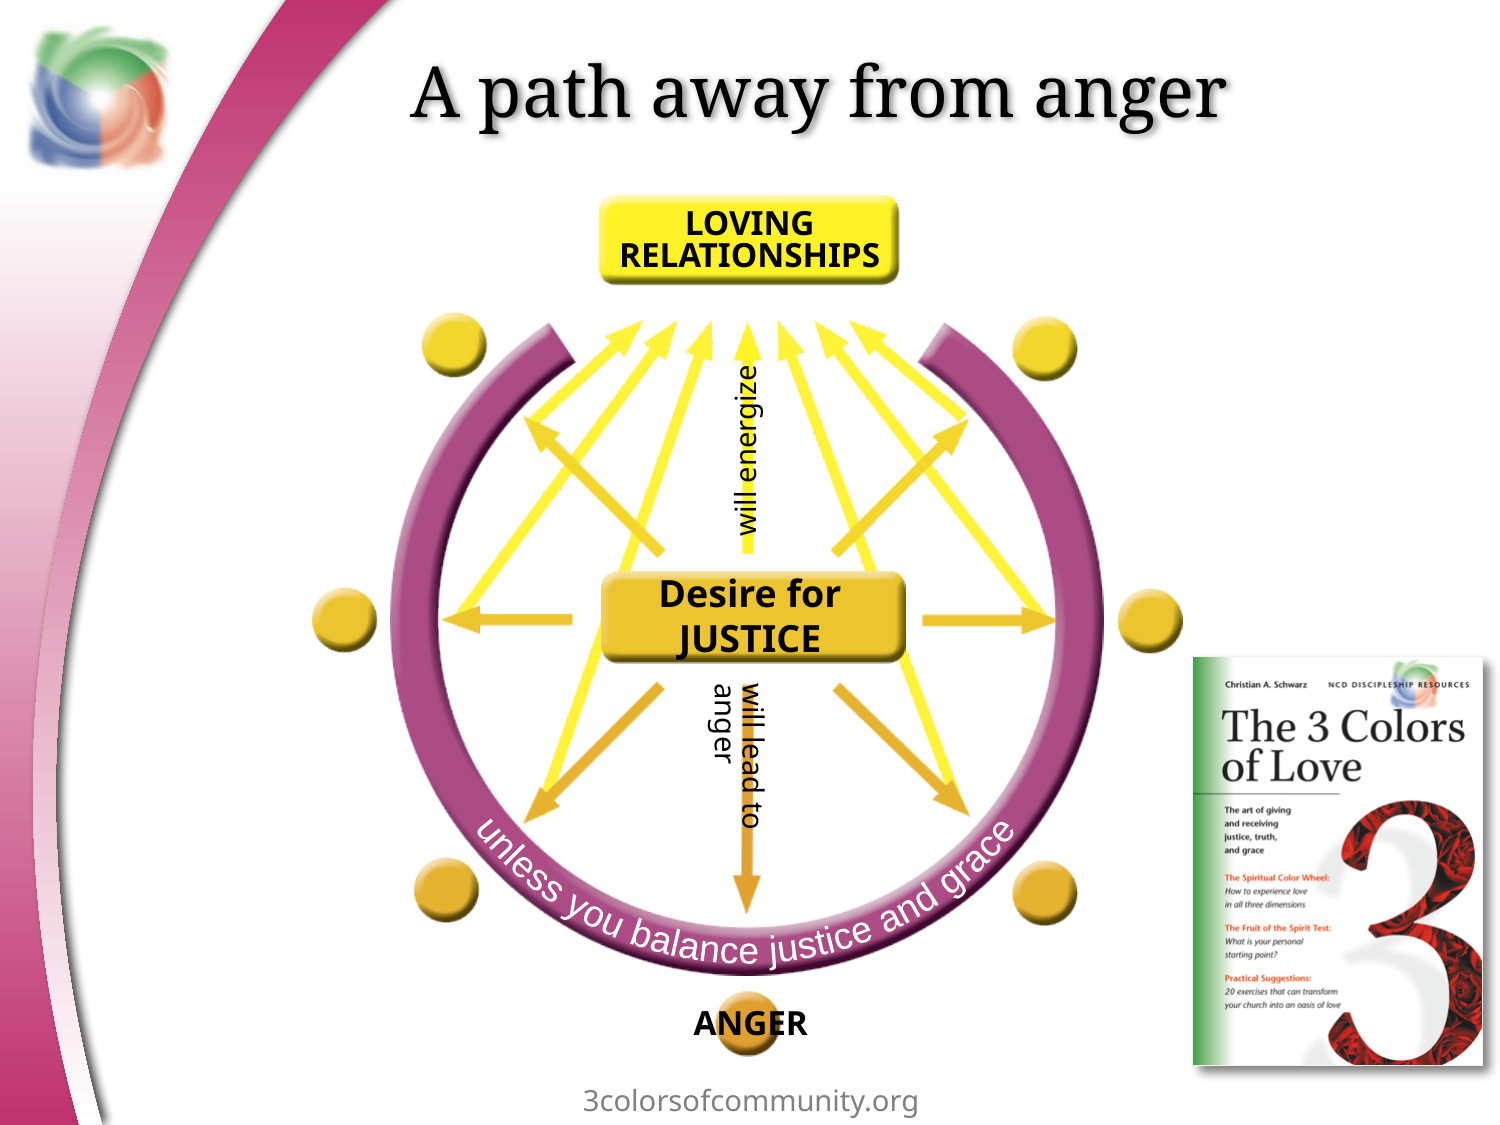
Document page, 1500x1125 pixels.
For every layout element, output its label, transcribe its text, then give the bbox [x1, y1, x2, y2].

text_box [389, 288, 1104, 977]
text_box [596, 562, 906, 669]
picture [26, 24, 175, 174]
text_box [312, 194, 1183, 1058]
title A path away from anger [395, 0, 1500, 179]
picture [1192, 656, 1483, 1066]
footer 3colorsofcommunity.org [513, 1074, 989, 1125]
